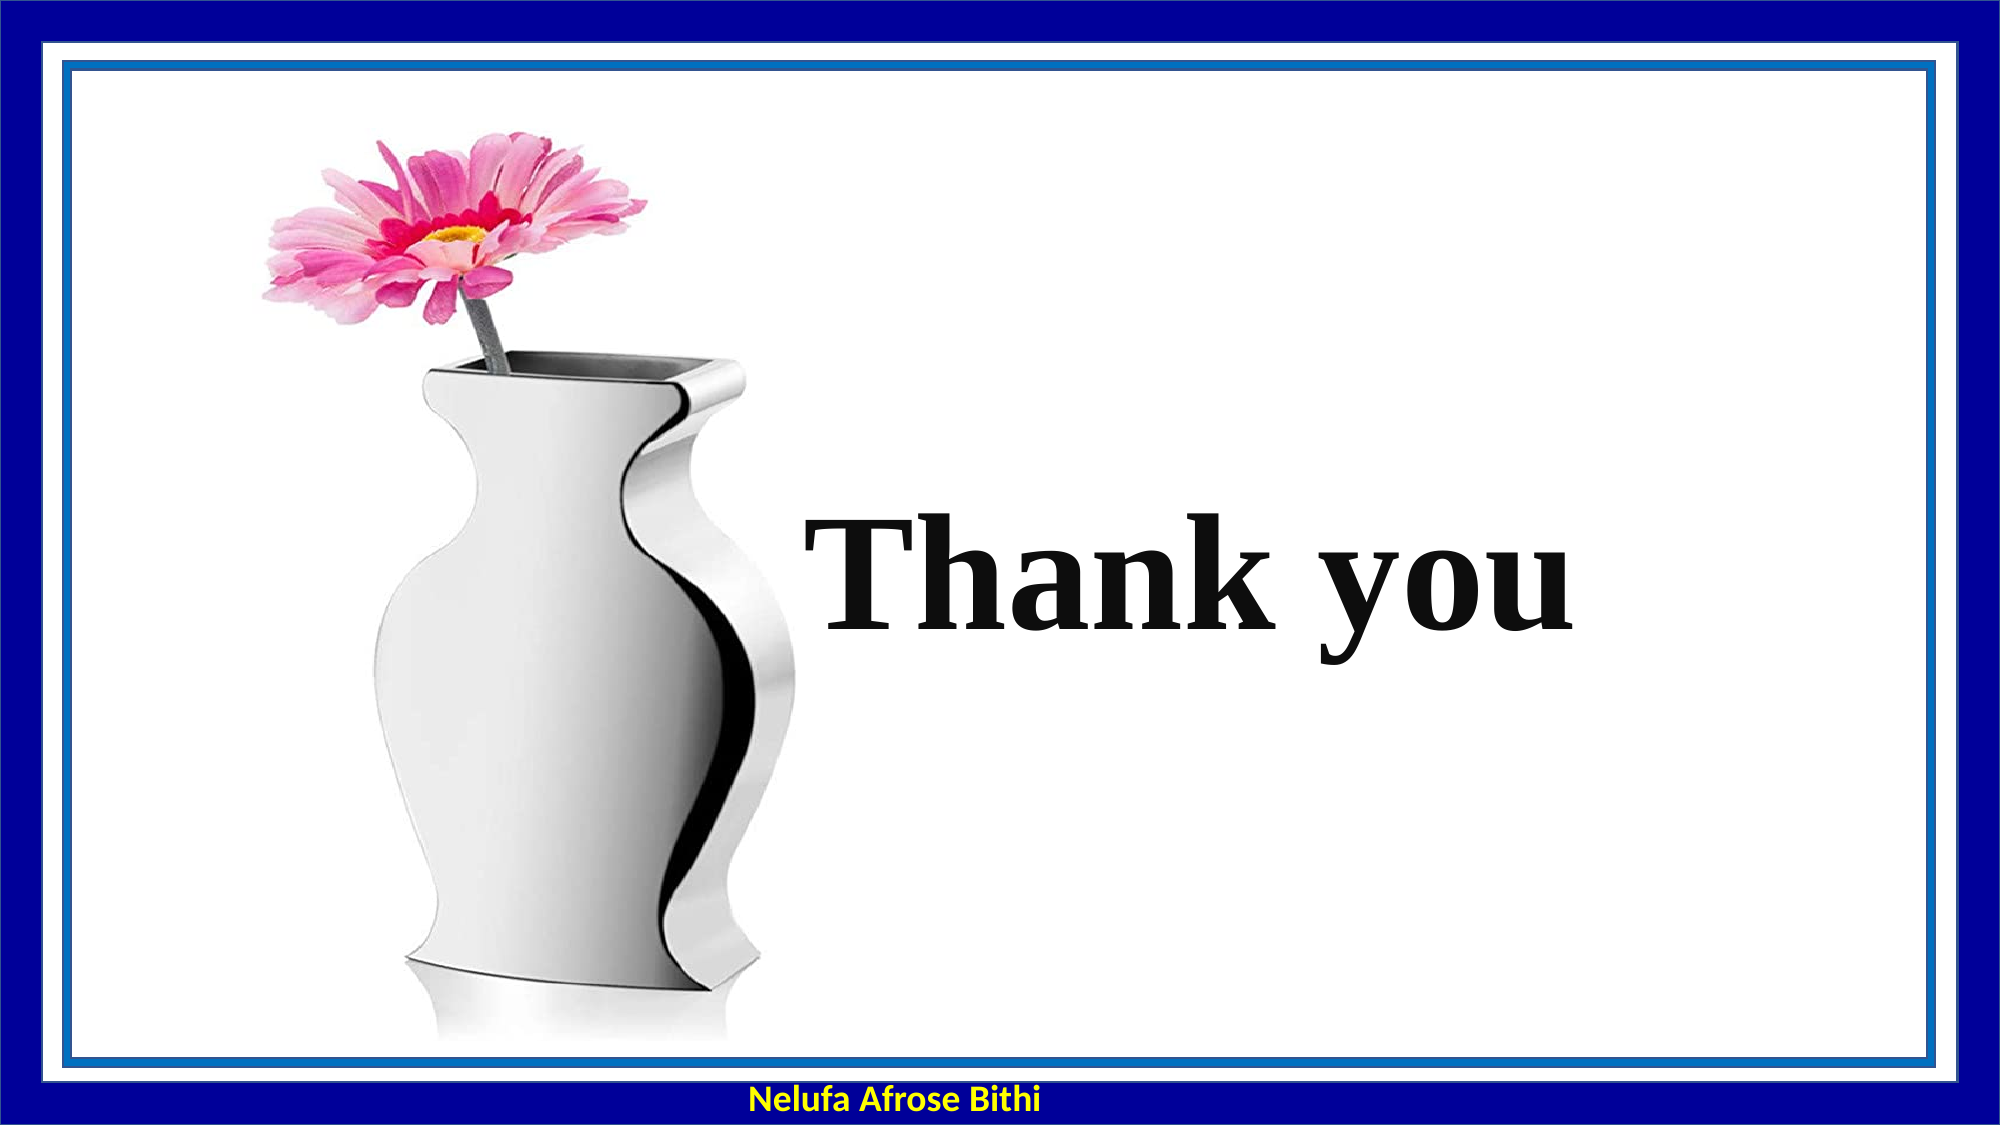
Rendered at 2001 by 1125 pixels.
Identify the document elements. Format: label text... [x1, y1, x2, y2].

picture [252, 128, 799, 1041]
text_box [62, 60, 1936, 1068]
text_box Thank you [799, 455, 1594, 671]
text_box Nelufa Afrose Bithi [733, 1066, 1091, 1125]
text_box [0, 0, 2000, 1125]
